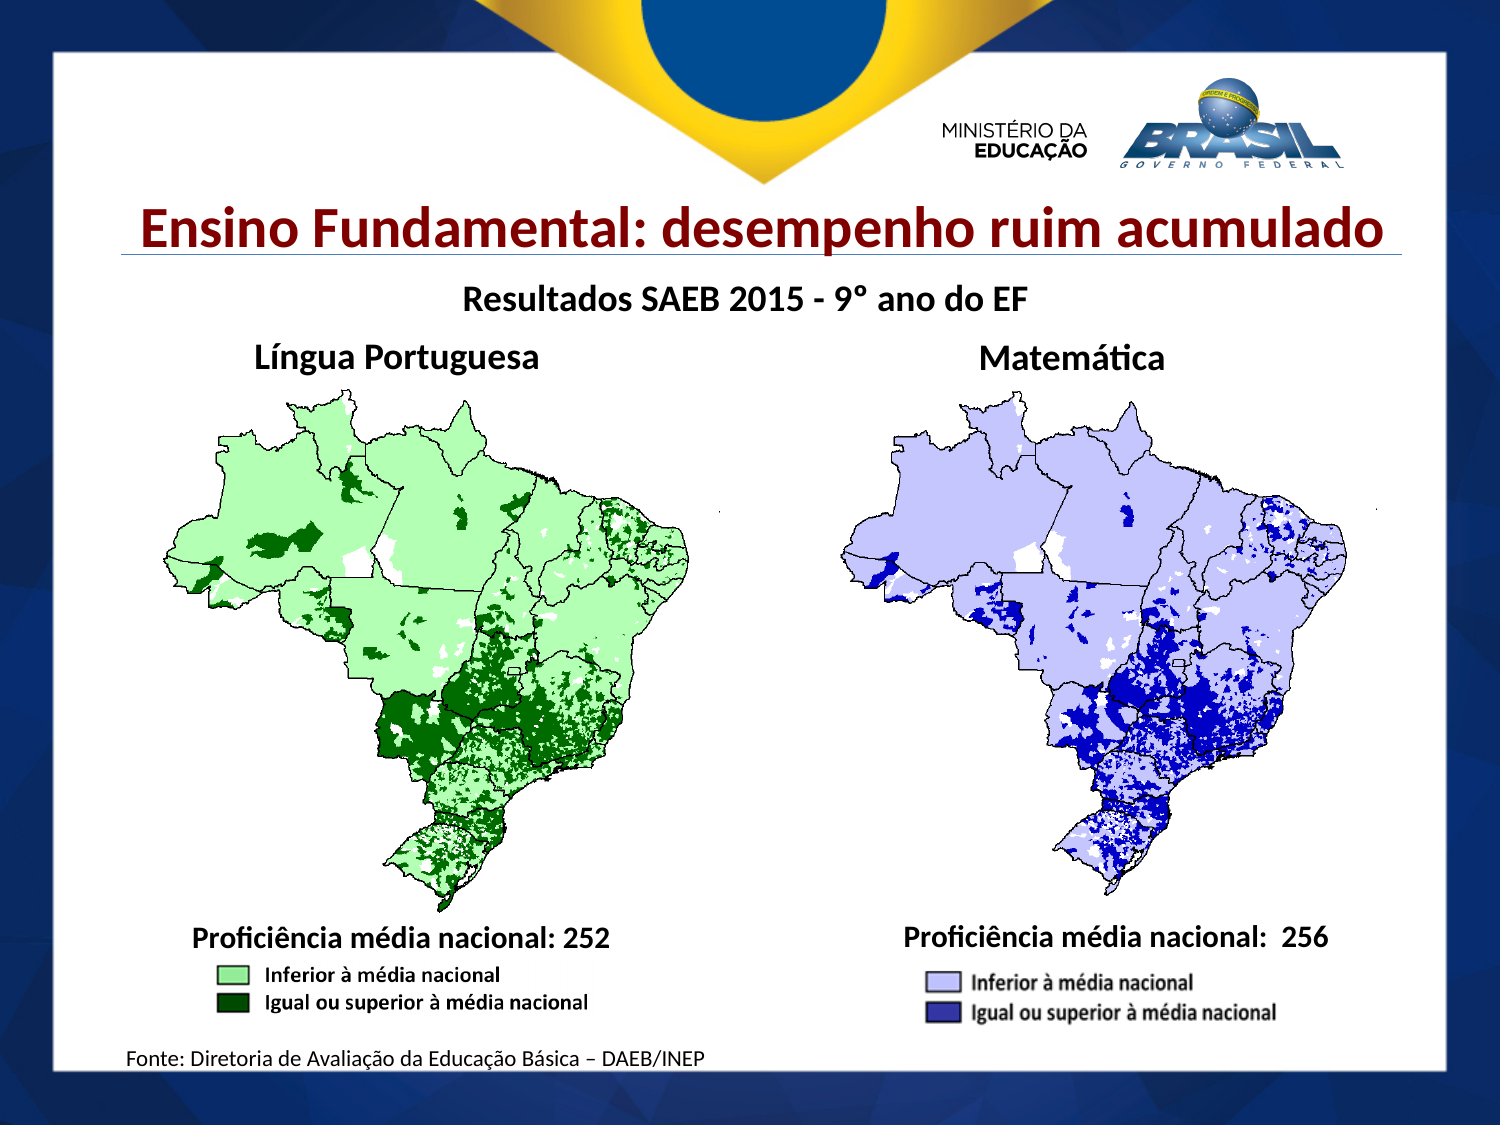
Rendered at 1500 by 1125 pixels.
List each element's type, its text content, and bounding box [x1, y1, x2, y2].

text_box Proficiência média nacional: 256 [791, 909, 1442, 962]
text_box Língua Portuguesa [239, 324, 564, 384]
text_box Matemática [963, 325, 1181, 385]
picture [0, 0, 1500, 1125]
text_box Resultados SAEB 2015 - 9º ano do EF [0, 266, 1492, 327]
text_box Ensino Fundamental: desempenho ruim acumulado [84, 181, 1442, 266]
text_box Fonte: Diretoria de Avaliação da Educação Básica – DAEB/INEP [85, 1035, 721, 1078]
text_box Proficiência média nacional: 252 [83, 910, 720, 963]
